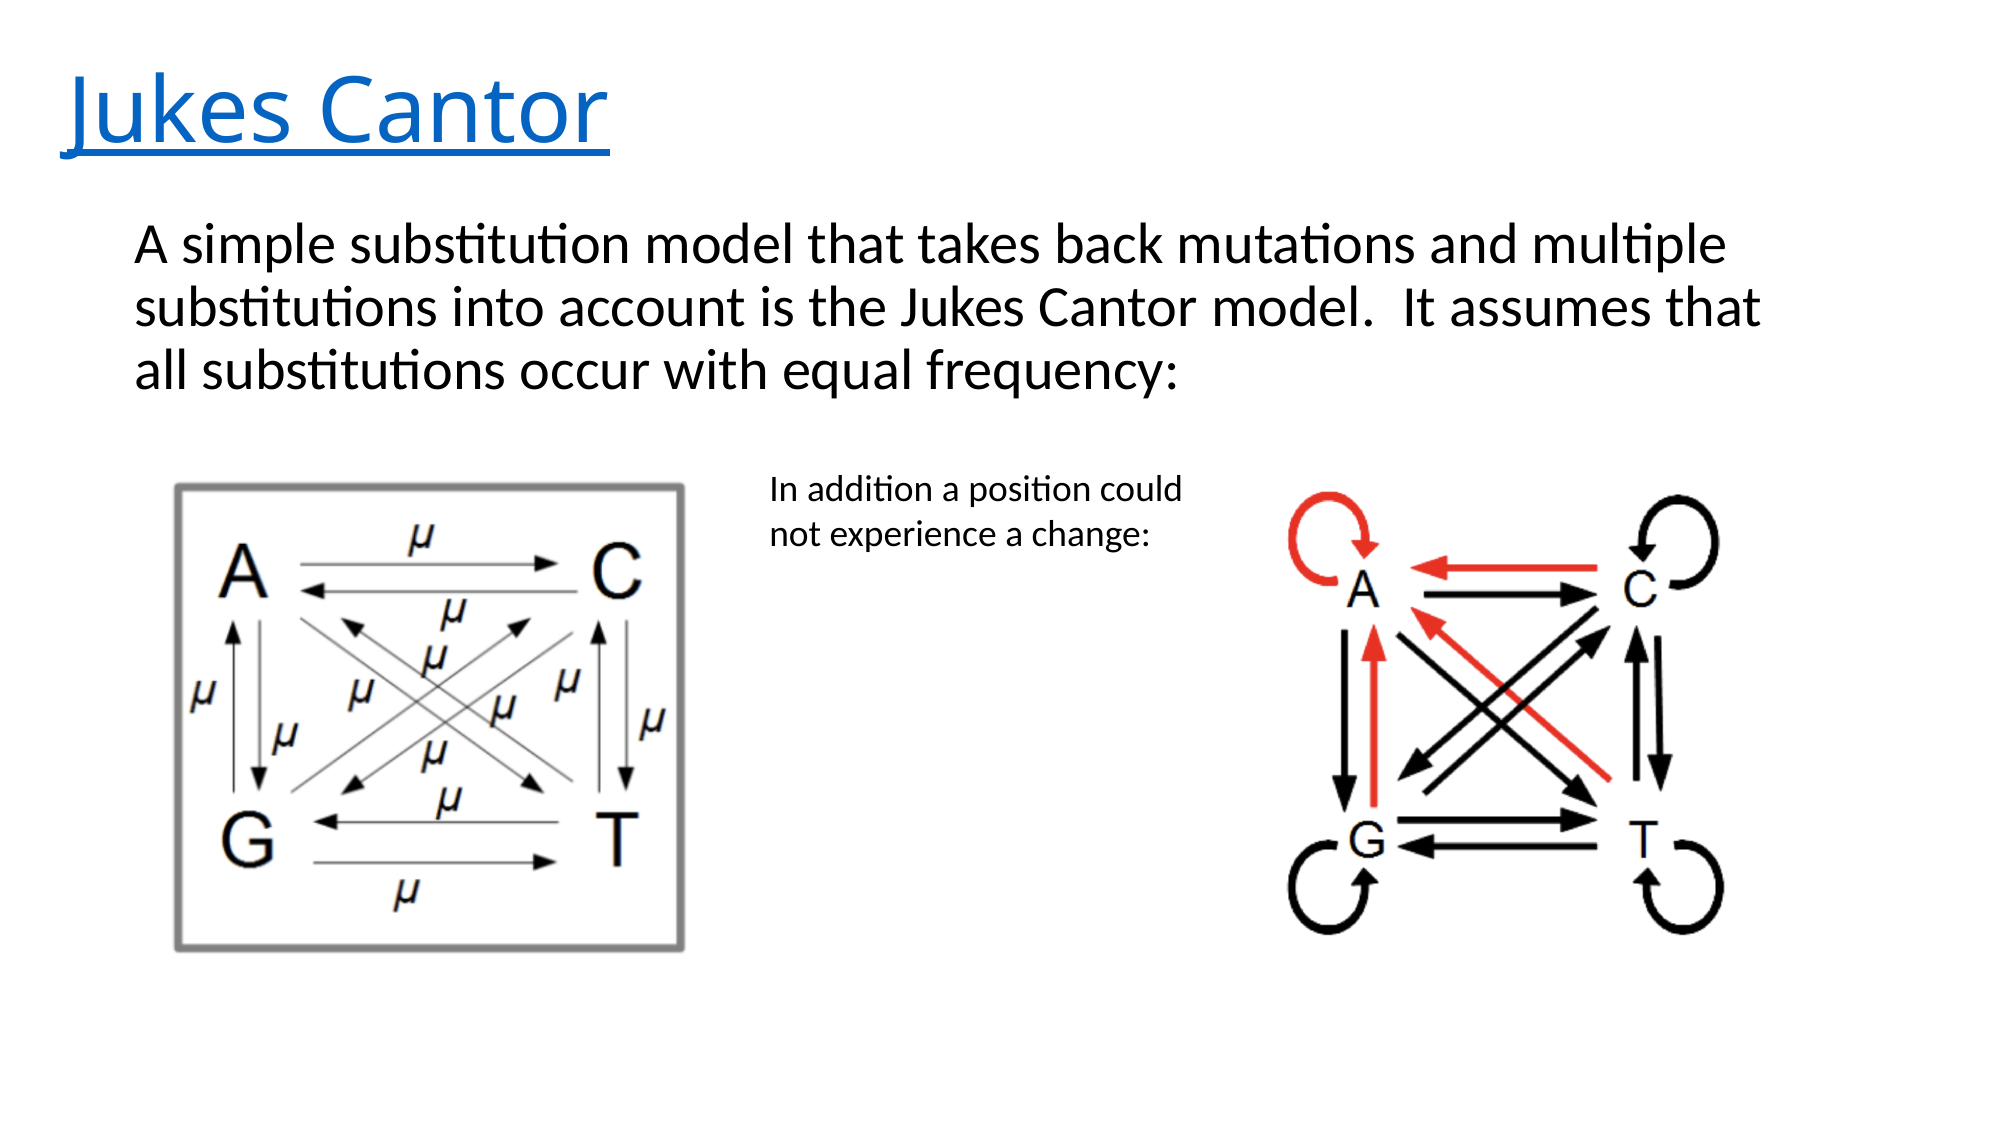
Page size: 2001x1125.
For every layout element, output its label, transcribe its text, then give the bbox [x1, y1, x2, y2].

title Jukes Cantor [52, 0, 1778, 218]
picture [1244, 450, 1745, 973]
text_box In addition a position could not experience a change: [754, 456, 1244, 562]
list A simple substitution model that takes back mutations and multiple substitutions into account is the Jukes Cantor model. It assumes that all substitutions occur with equal frequency: [119, 205, 1845, 920]
picture [155, 450, 719, 991]
